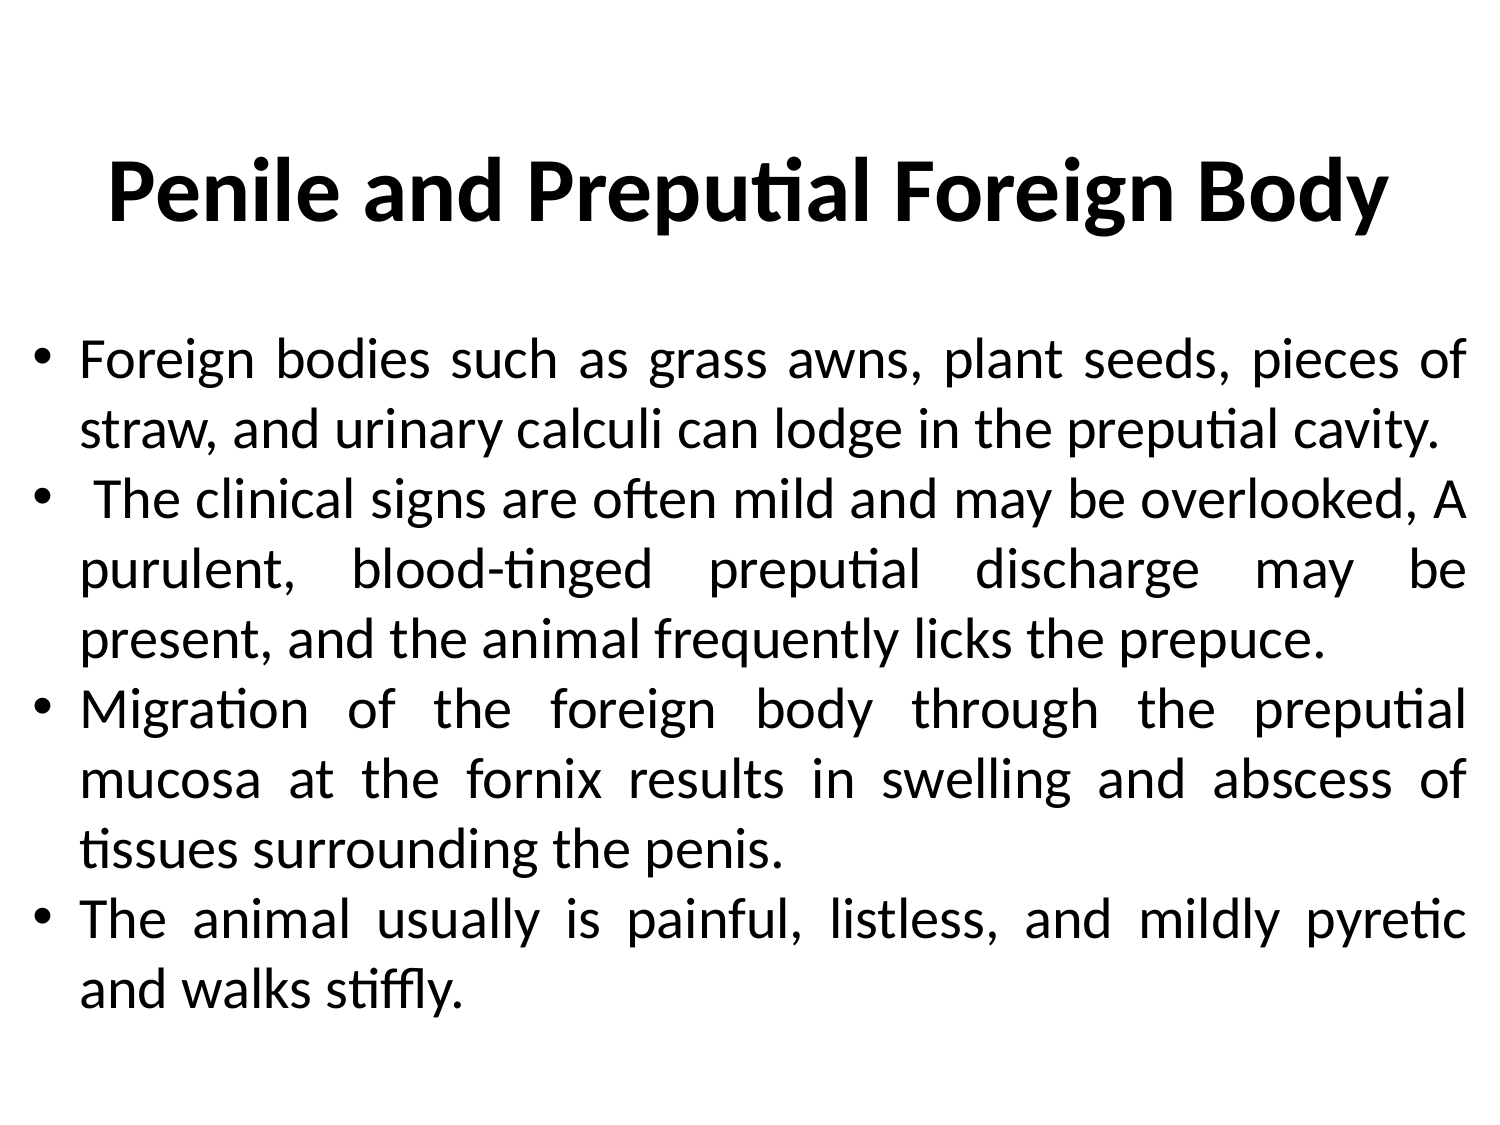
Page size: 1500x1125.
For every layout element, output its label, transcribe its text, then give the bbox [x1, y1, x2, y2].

text_box Foreign bodies such as grass awns, plant seeds, pieces of straw, and urinary calculi can lodge in the preputial cavity. The clinical signs are often mild and may be overlooked, A purulent, blood-tinged preputial discharge may be present, and the animal frequently licks the prepuce. Migration of the foreign body through the preputial mucosa at the fornix results in swelling and abscess of tissues surrounding the penis. The animal usually is painful, listless, and mildly pyretic and walks stiffly. [17, 312, 1483, 1028]
title Penile and Preputial Foreign Body [75, 91, 1425, 279]
